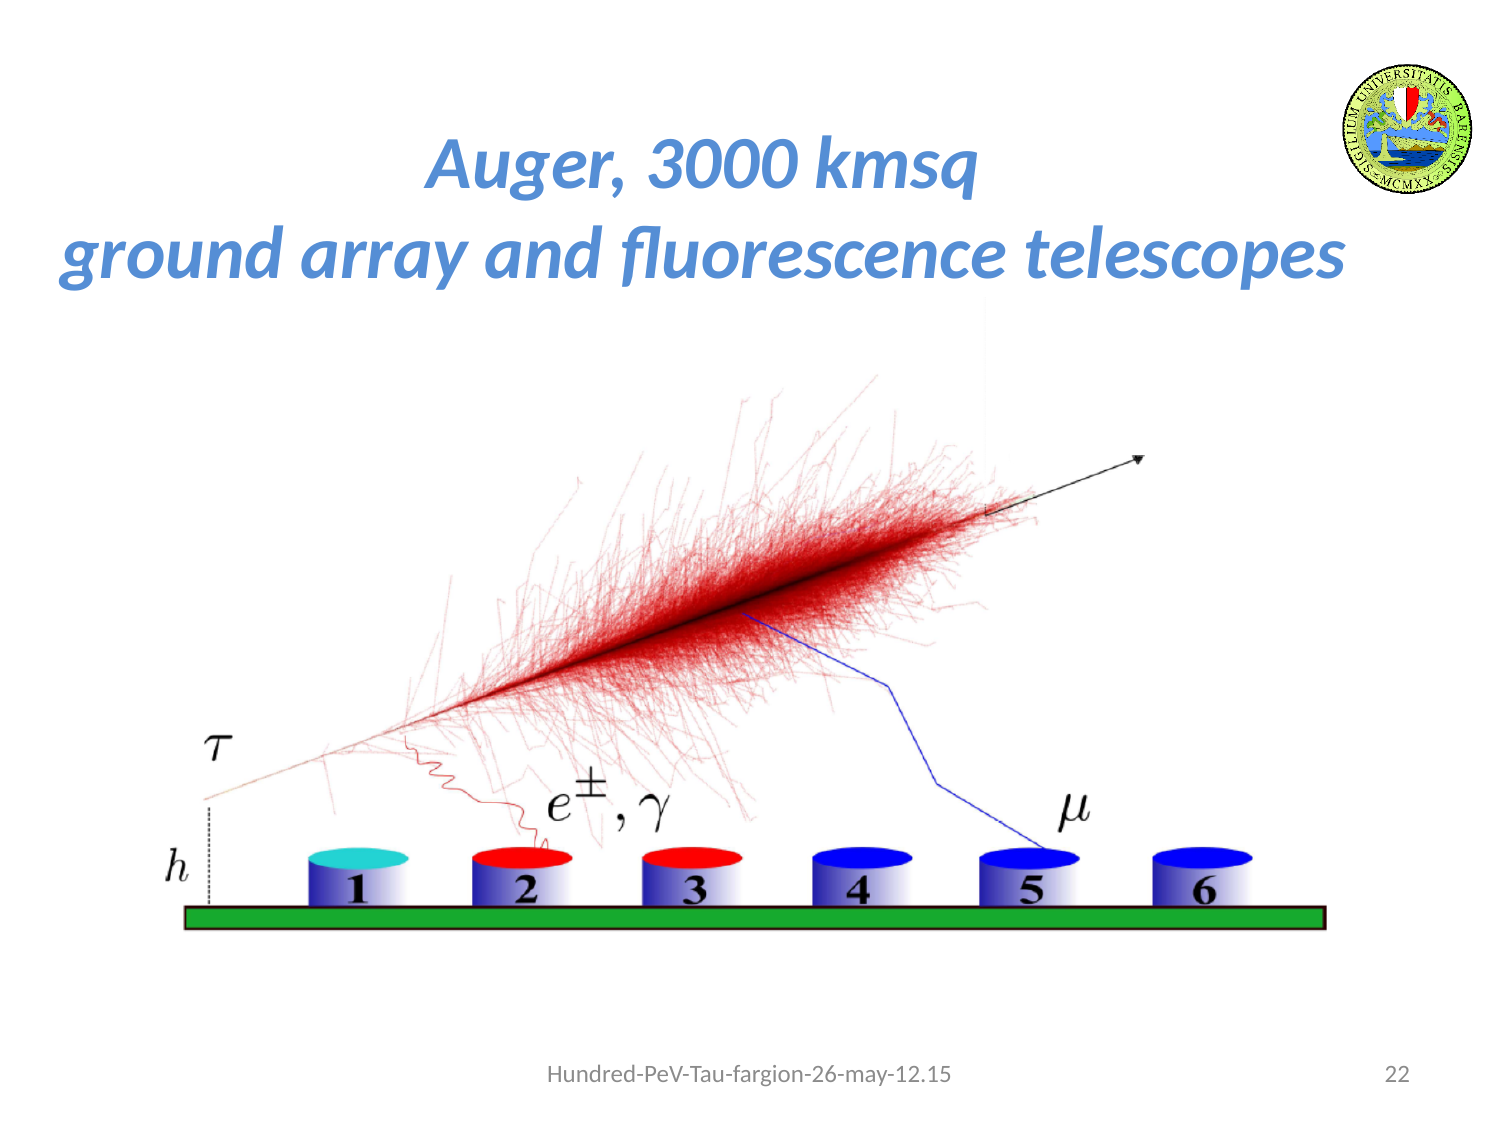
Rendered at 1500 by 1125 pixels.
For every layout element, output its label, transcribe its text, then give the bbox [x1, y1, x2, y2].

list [74, 295, 1426, 972]
footer Hundred-PeV-Tau-fargion-26-may-12.15 [512, 1042, 988, 1103]
picture [1340, 62, 1473, 195]
slide_number 22 [1074, 1042, 1425, 1103]
title Auger, 3000 kmsq ground array and fluorescence telescopes [0, 45, 1425, 362]
